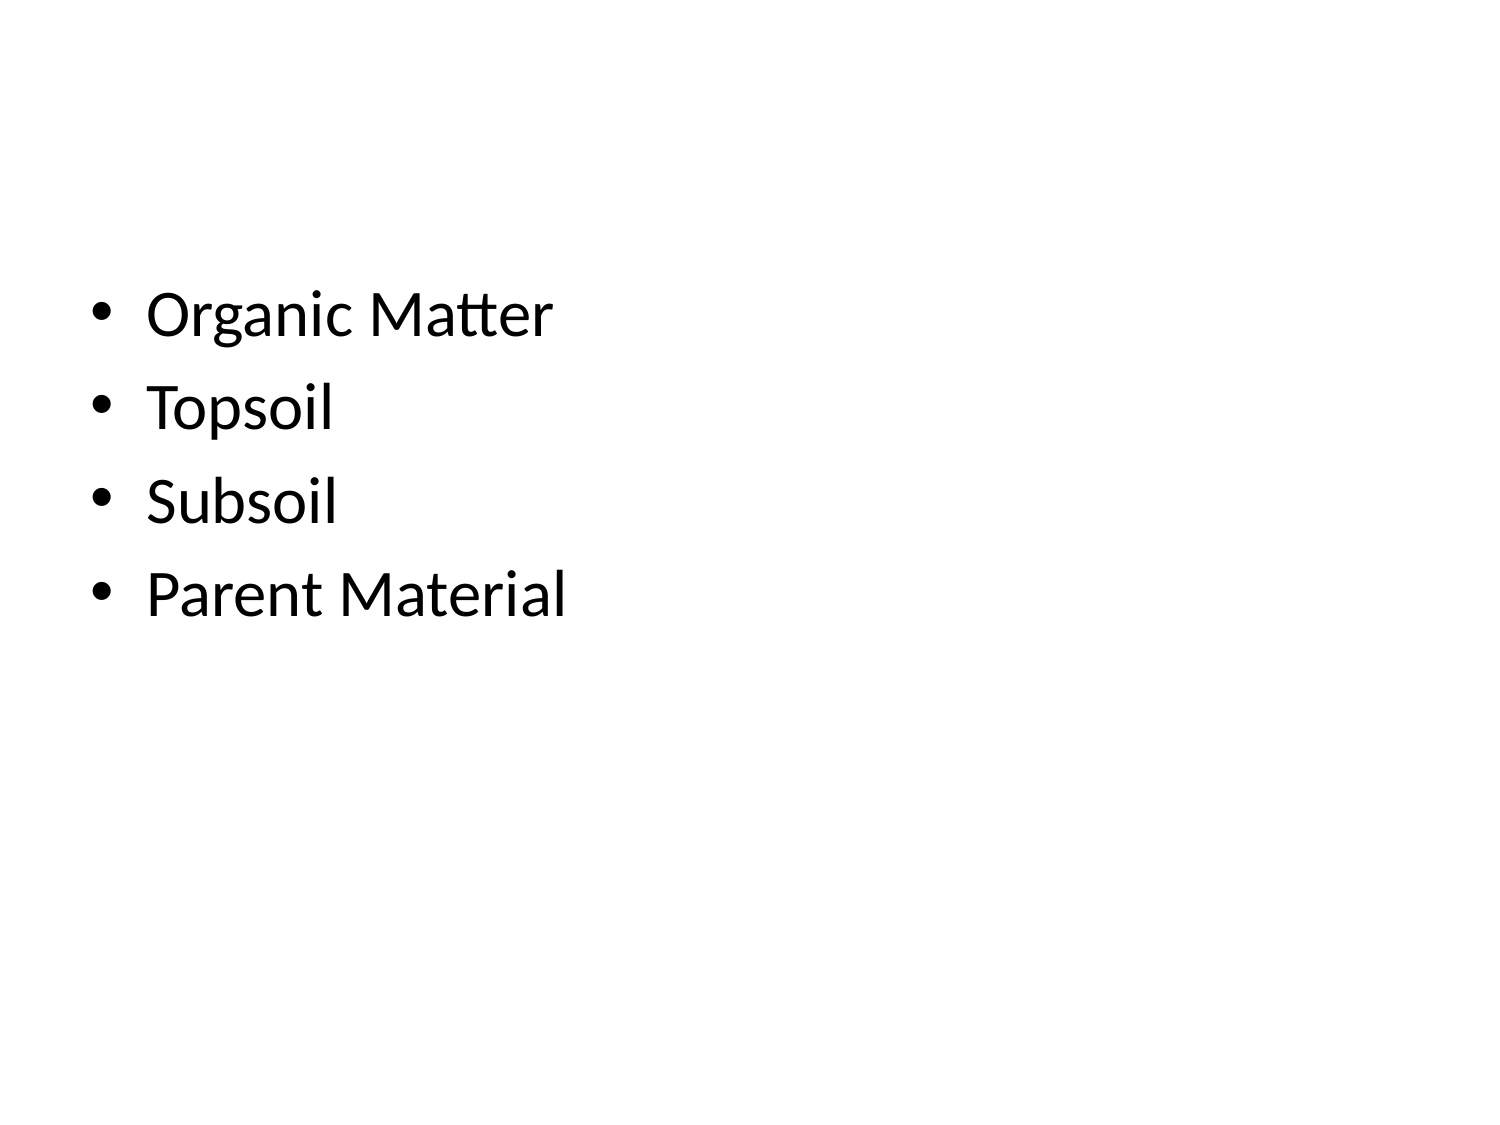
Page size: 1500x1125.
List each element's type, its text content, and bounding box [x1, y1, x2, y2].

list Organic Matter Topsoil Subsoil Parent Material [75, 262, 1425, 1005]
